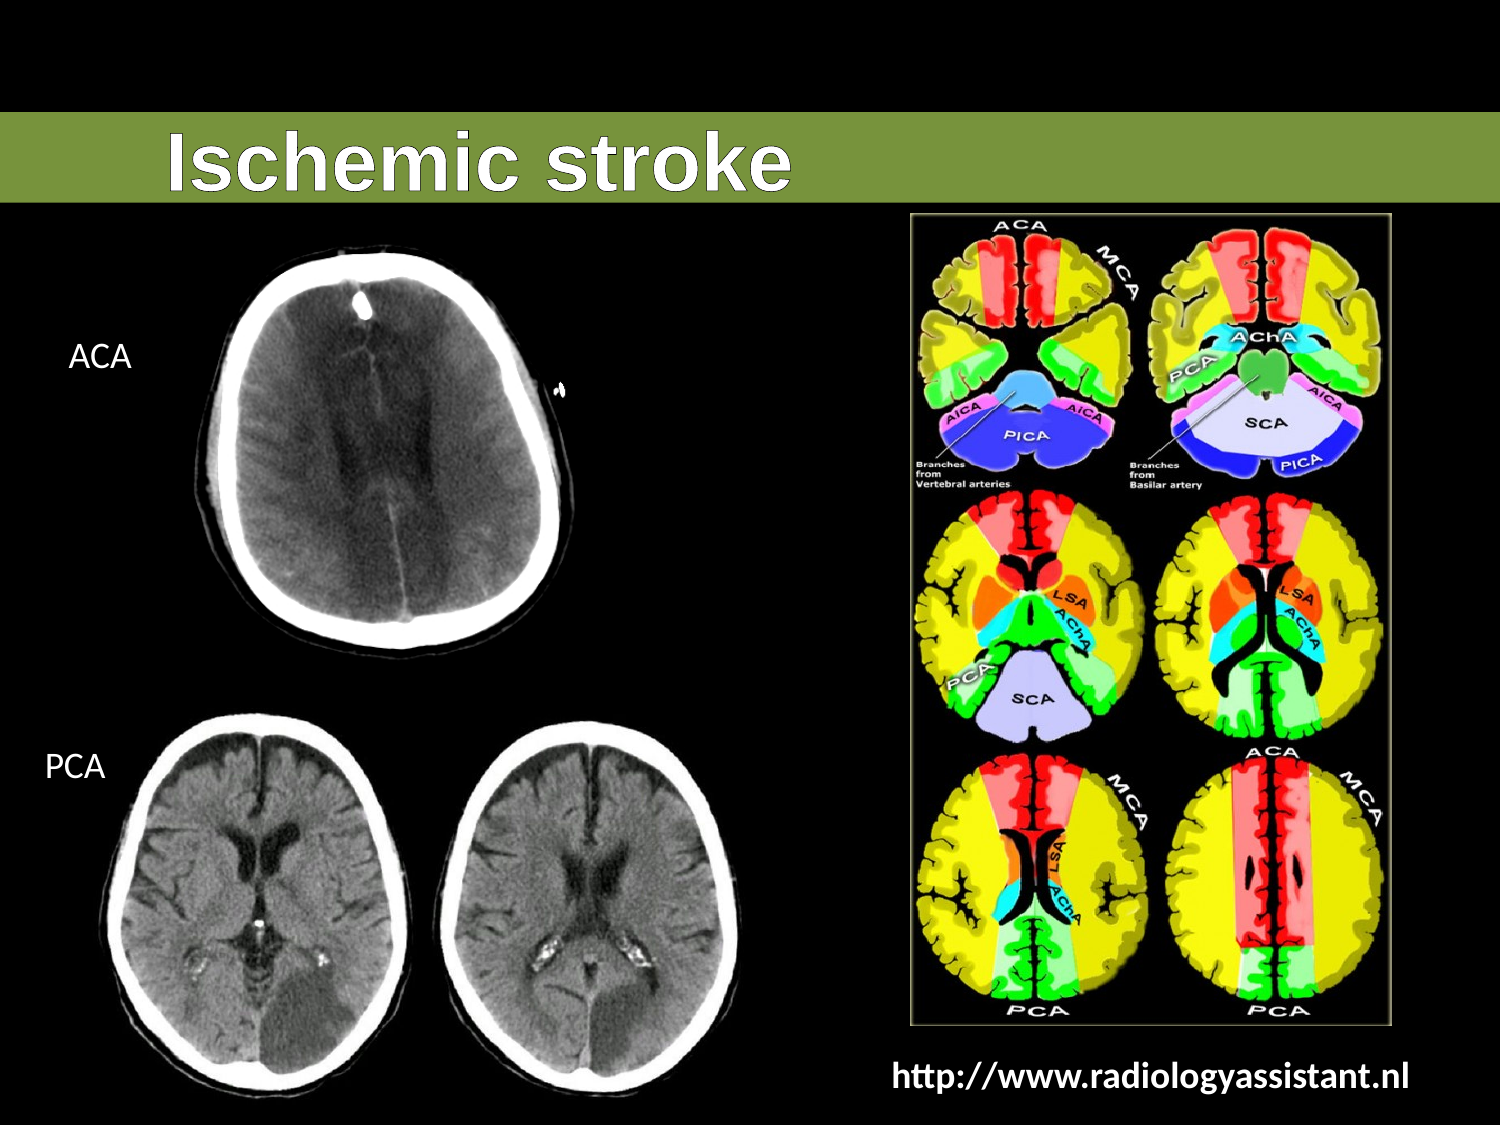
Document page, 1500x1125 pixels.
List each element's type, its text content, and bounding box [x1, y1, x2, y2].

text_box PCA [30, 733, 71, 794]
picture [76, 213, 750, 1105]
text_box ACA [53, 323, 147, 383]
text_box Ischemic stroke [0, 112, 1500, 203]
text_box http://www.radiologyassistant.nl [876, 1044, 1426, 1104]
picture [910, 213, 1392, 1026]
